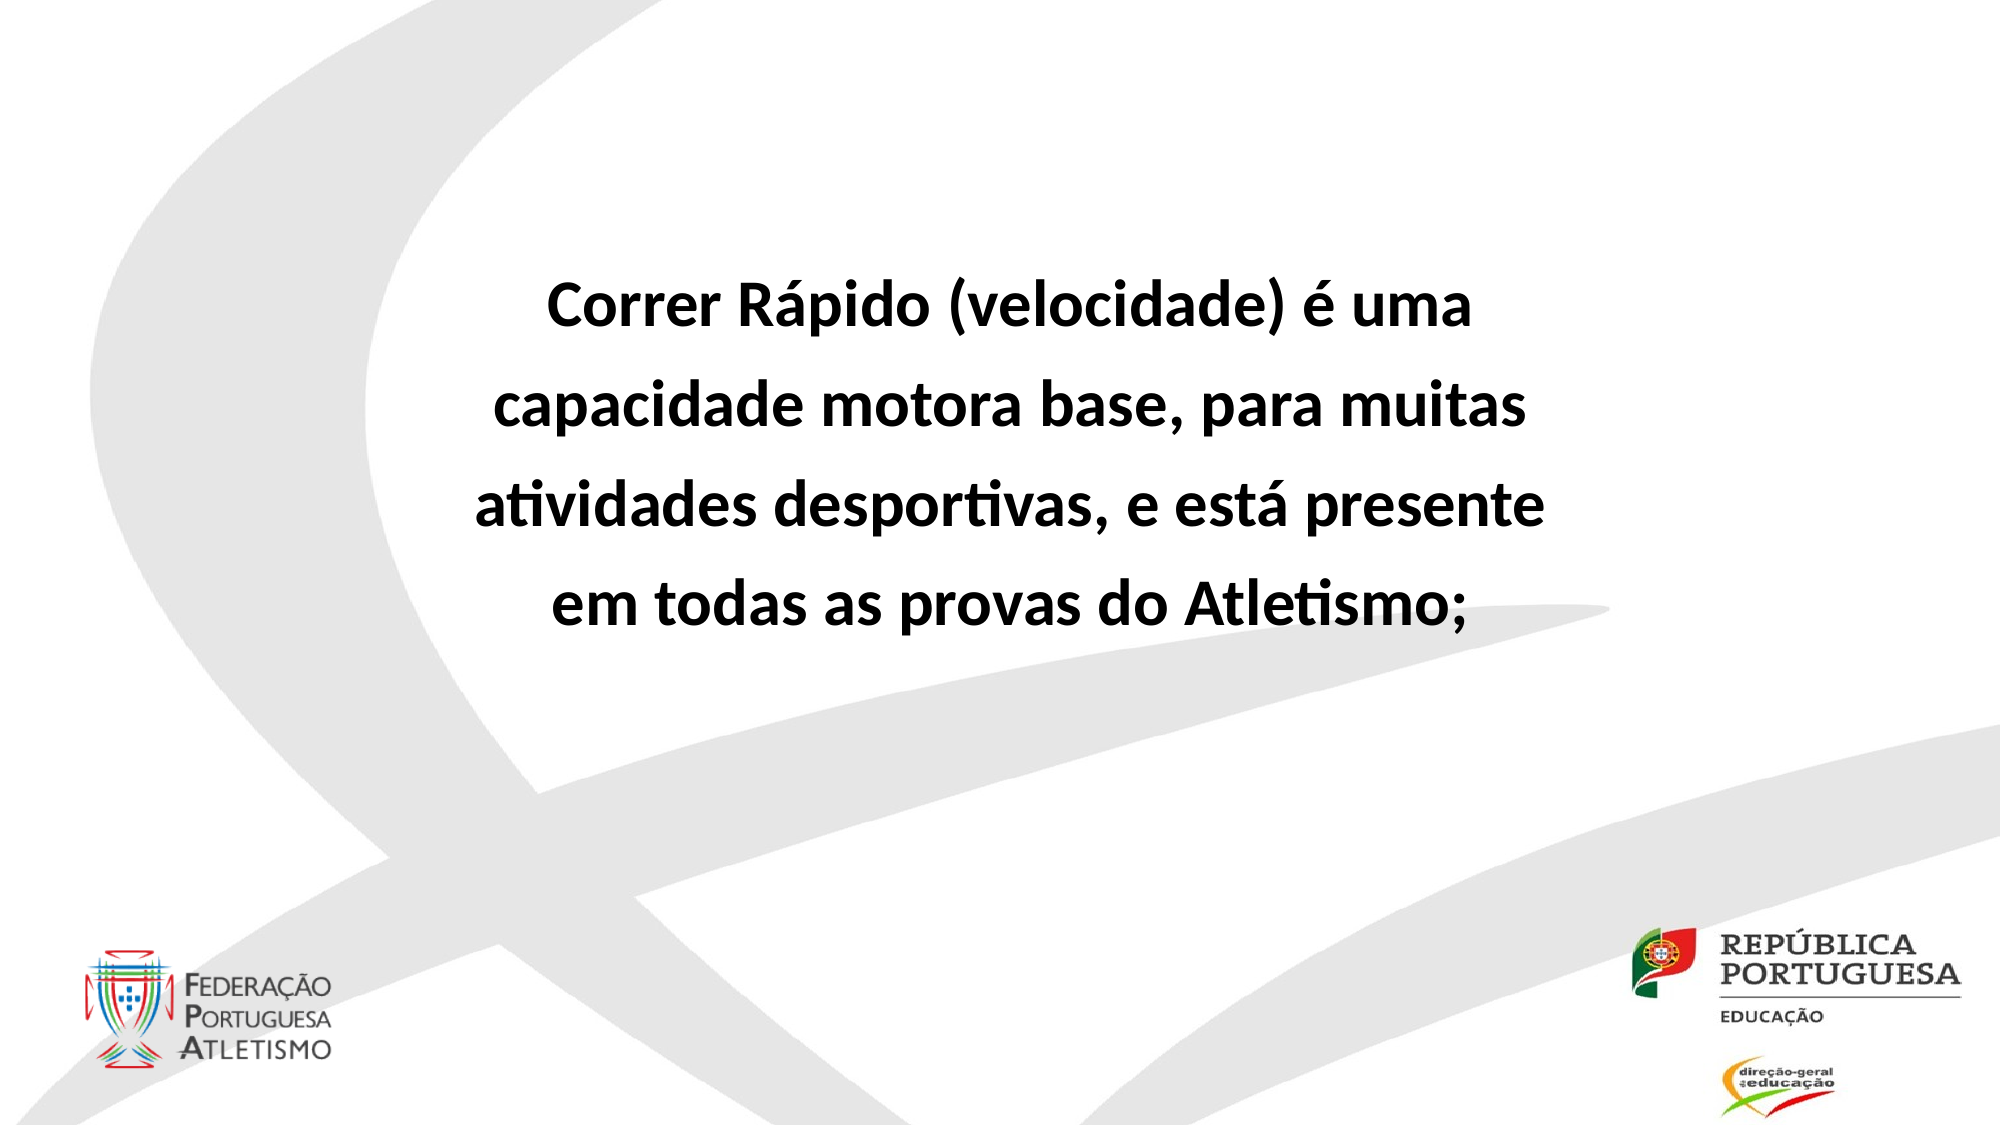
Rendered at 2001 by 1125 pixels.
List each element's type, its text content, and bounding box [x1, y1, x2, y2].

picture [15, 0, 2000, 1125]
title Correr Rápido (velocidade) é uma capacidade motora base, para muitas atividades desportivas, e está presente em todas as provas do Atletismo; [470, 237, 1549, 640]
